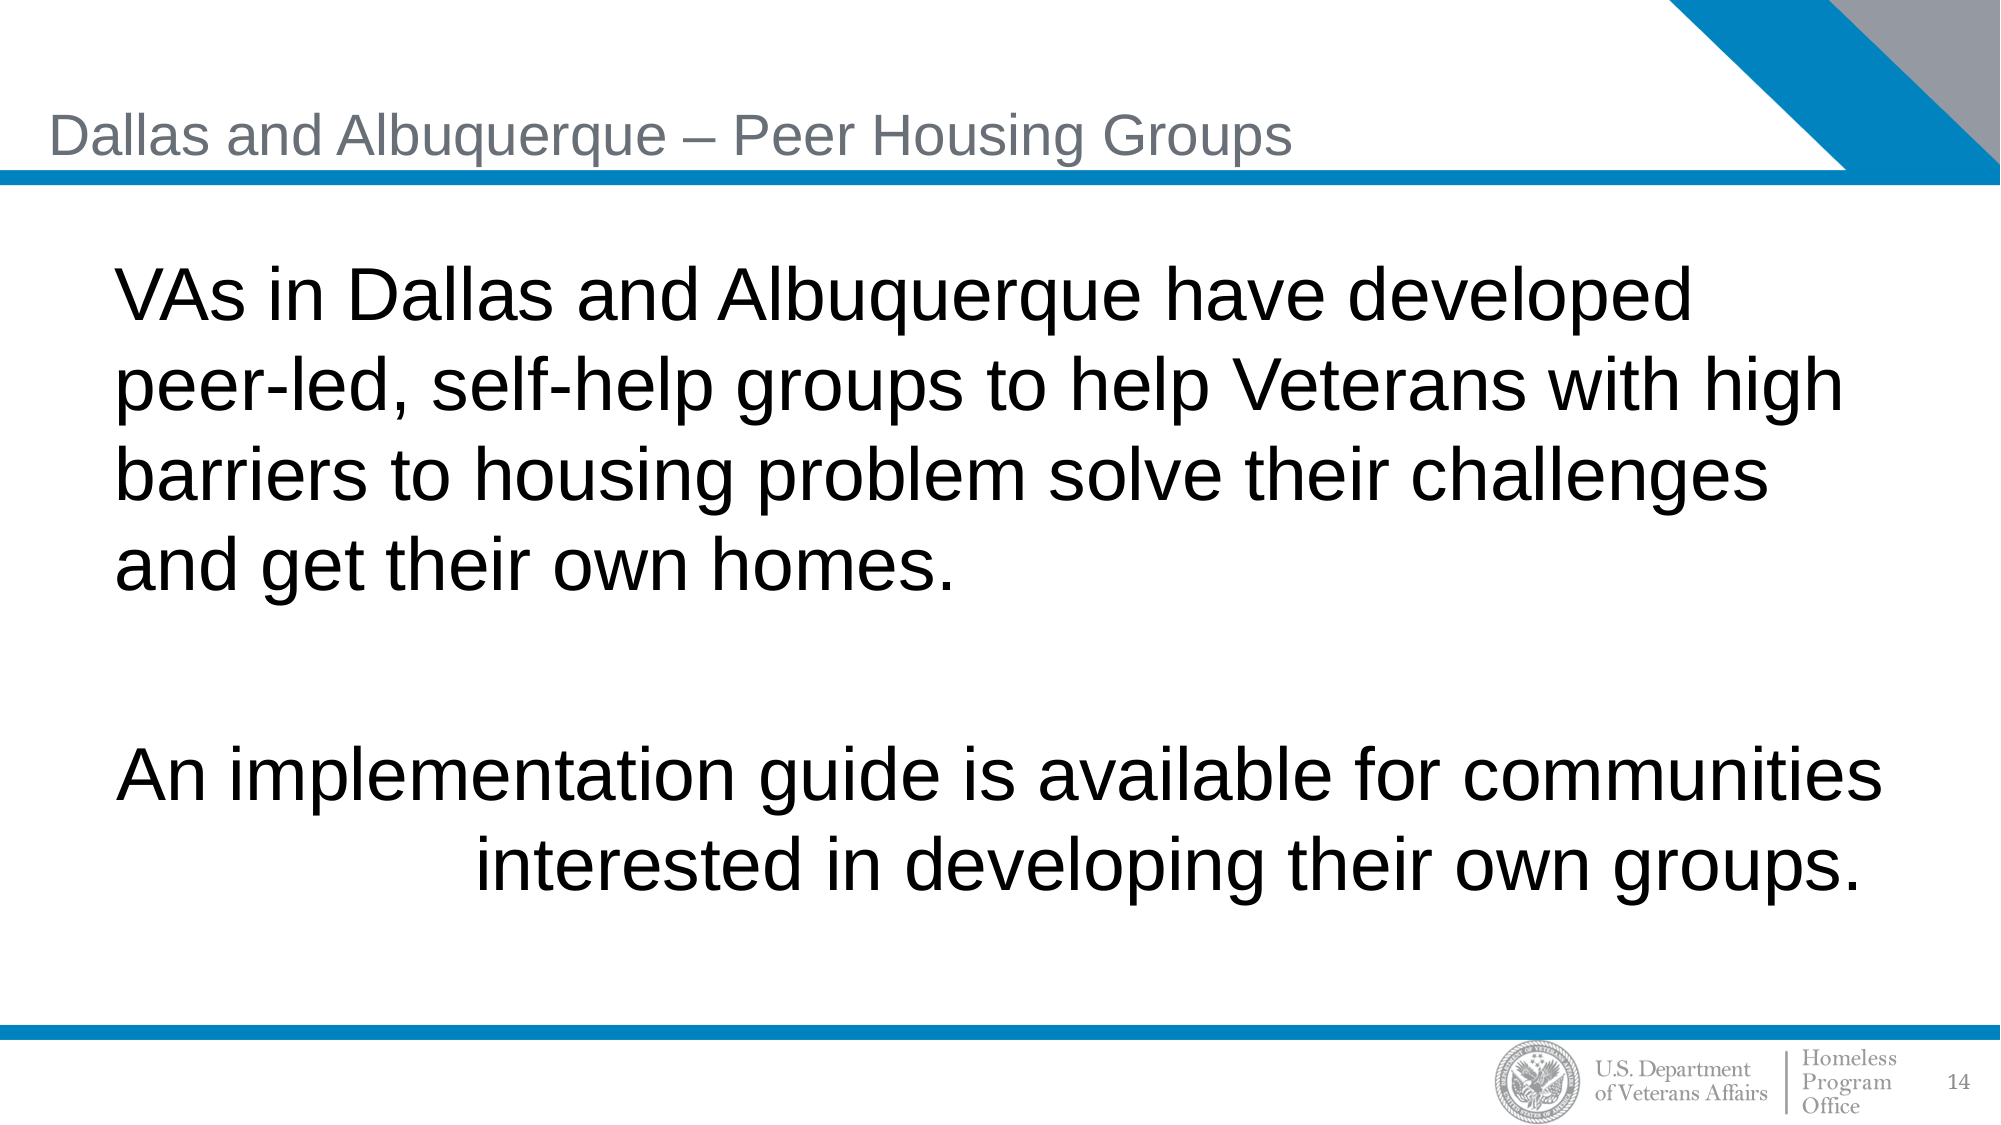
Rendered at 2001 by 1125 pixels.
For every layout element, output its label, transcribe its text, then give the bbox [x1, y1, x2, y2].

picture [0, 186, 2000, 1024]
slide_number 14 [1901, 1052, 1986, 1113]
title Dallas and Albuquerque – Peer Housing Groups [33, 12, 1567, 175]
list VAs in Dallas and Albuquerque have developed peer-led, self-help groups to help Veterans with high barriers to housing problem solve their challenges and get their own homes. An implementation guide is available for communities interested in developing their own groups. [99, 237, 1900, 988]
picture [1831, 0, 2000, 163]
picture [0, 1040, 2000, 1125]
picture [0, 0, 1844, 170]
